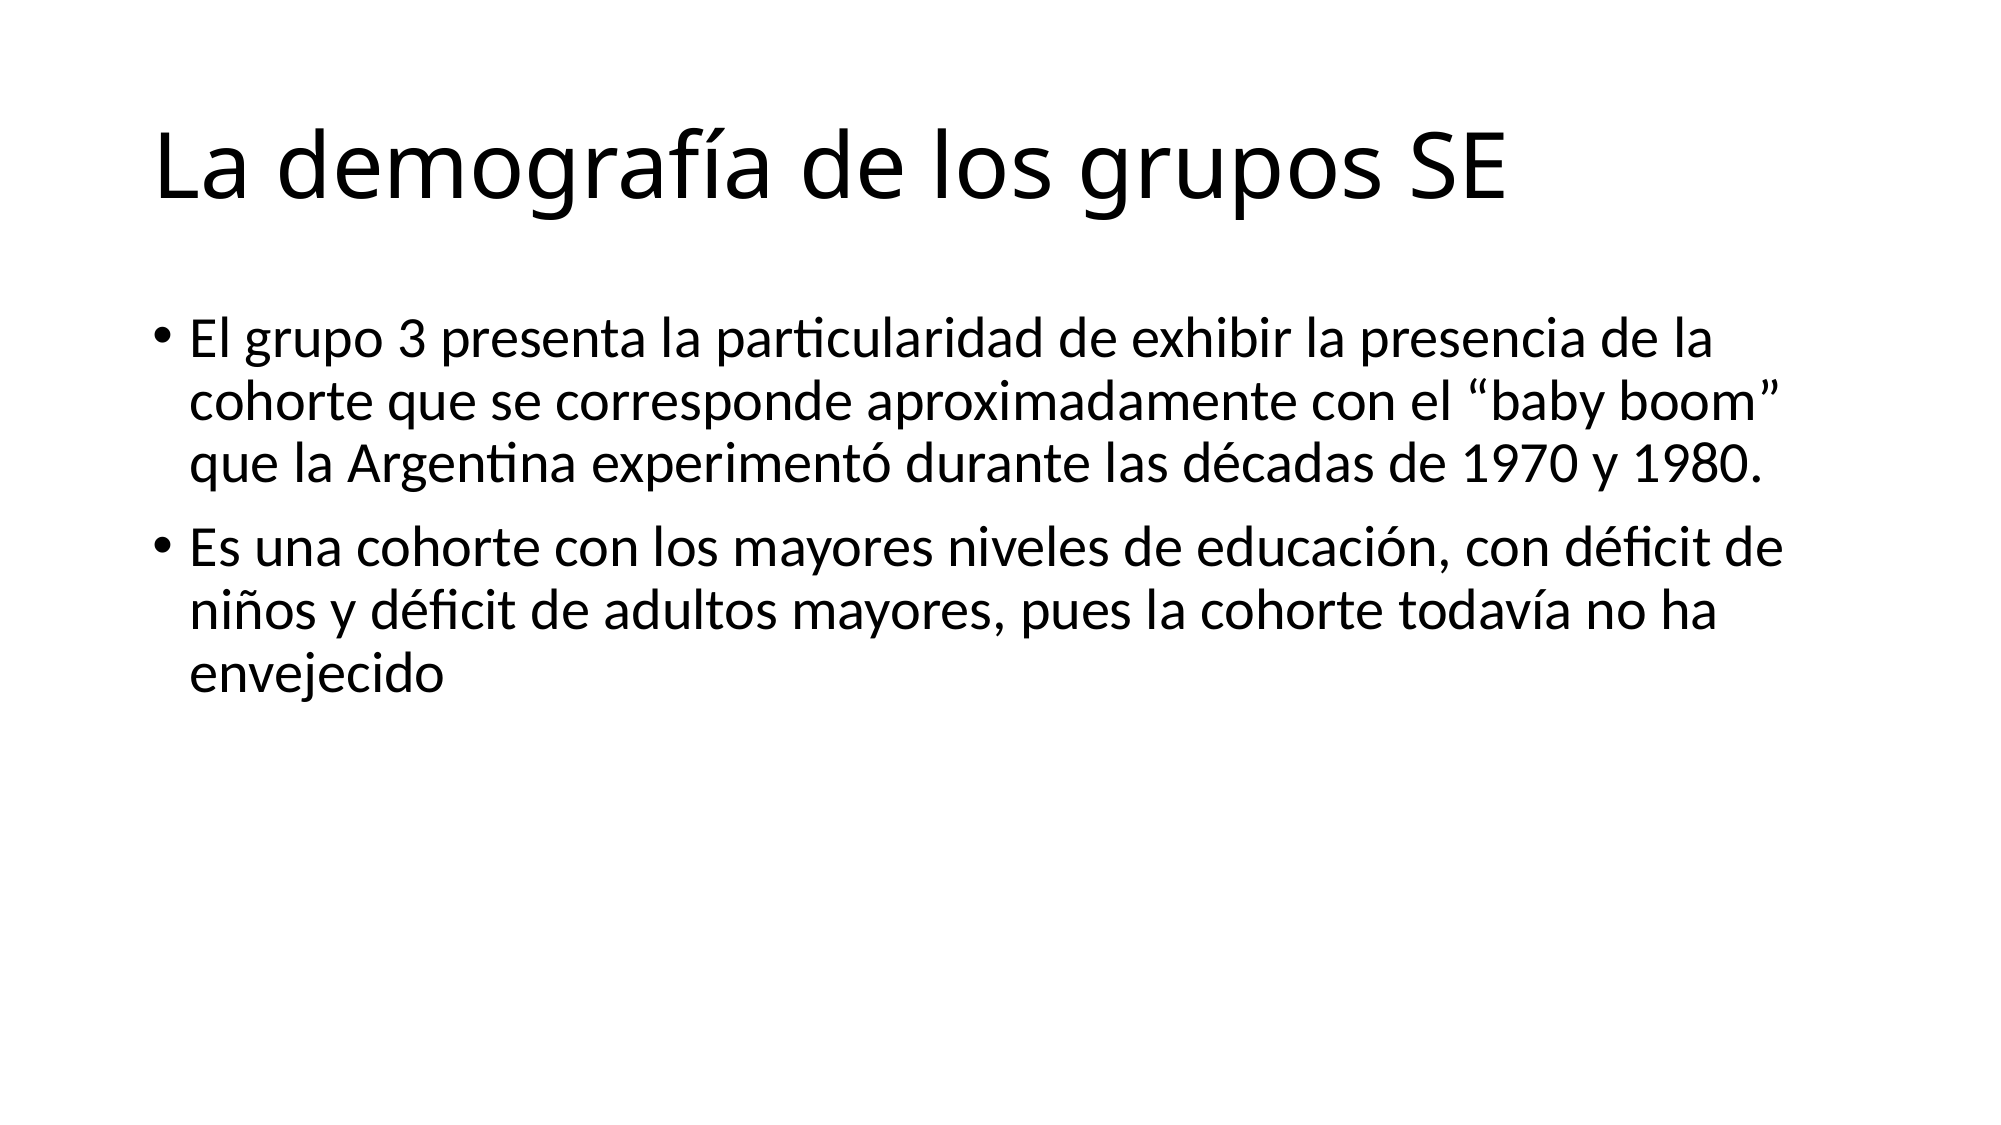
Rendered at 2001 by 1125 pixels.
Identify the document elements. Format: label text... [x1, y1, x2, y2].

title La demografía de los grupos SE [137, 59, 1863, 278]
list El grupo 3 presenta la particularidad de exhibir la presencia de la cohorte que se corresponde aproximadamente con el “baby boom” que la Argentina experimentó durante las décadas de 1970 y 1980. Es una cohorte con los mayores niveles de educación, con déficit de niños y déficit de adultos mayores, pues la cohorte todavía no ha envejecido [137, 299, 1863, 1014]
